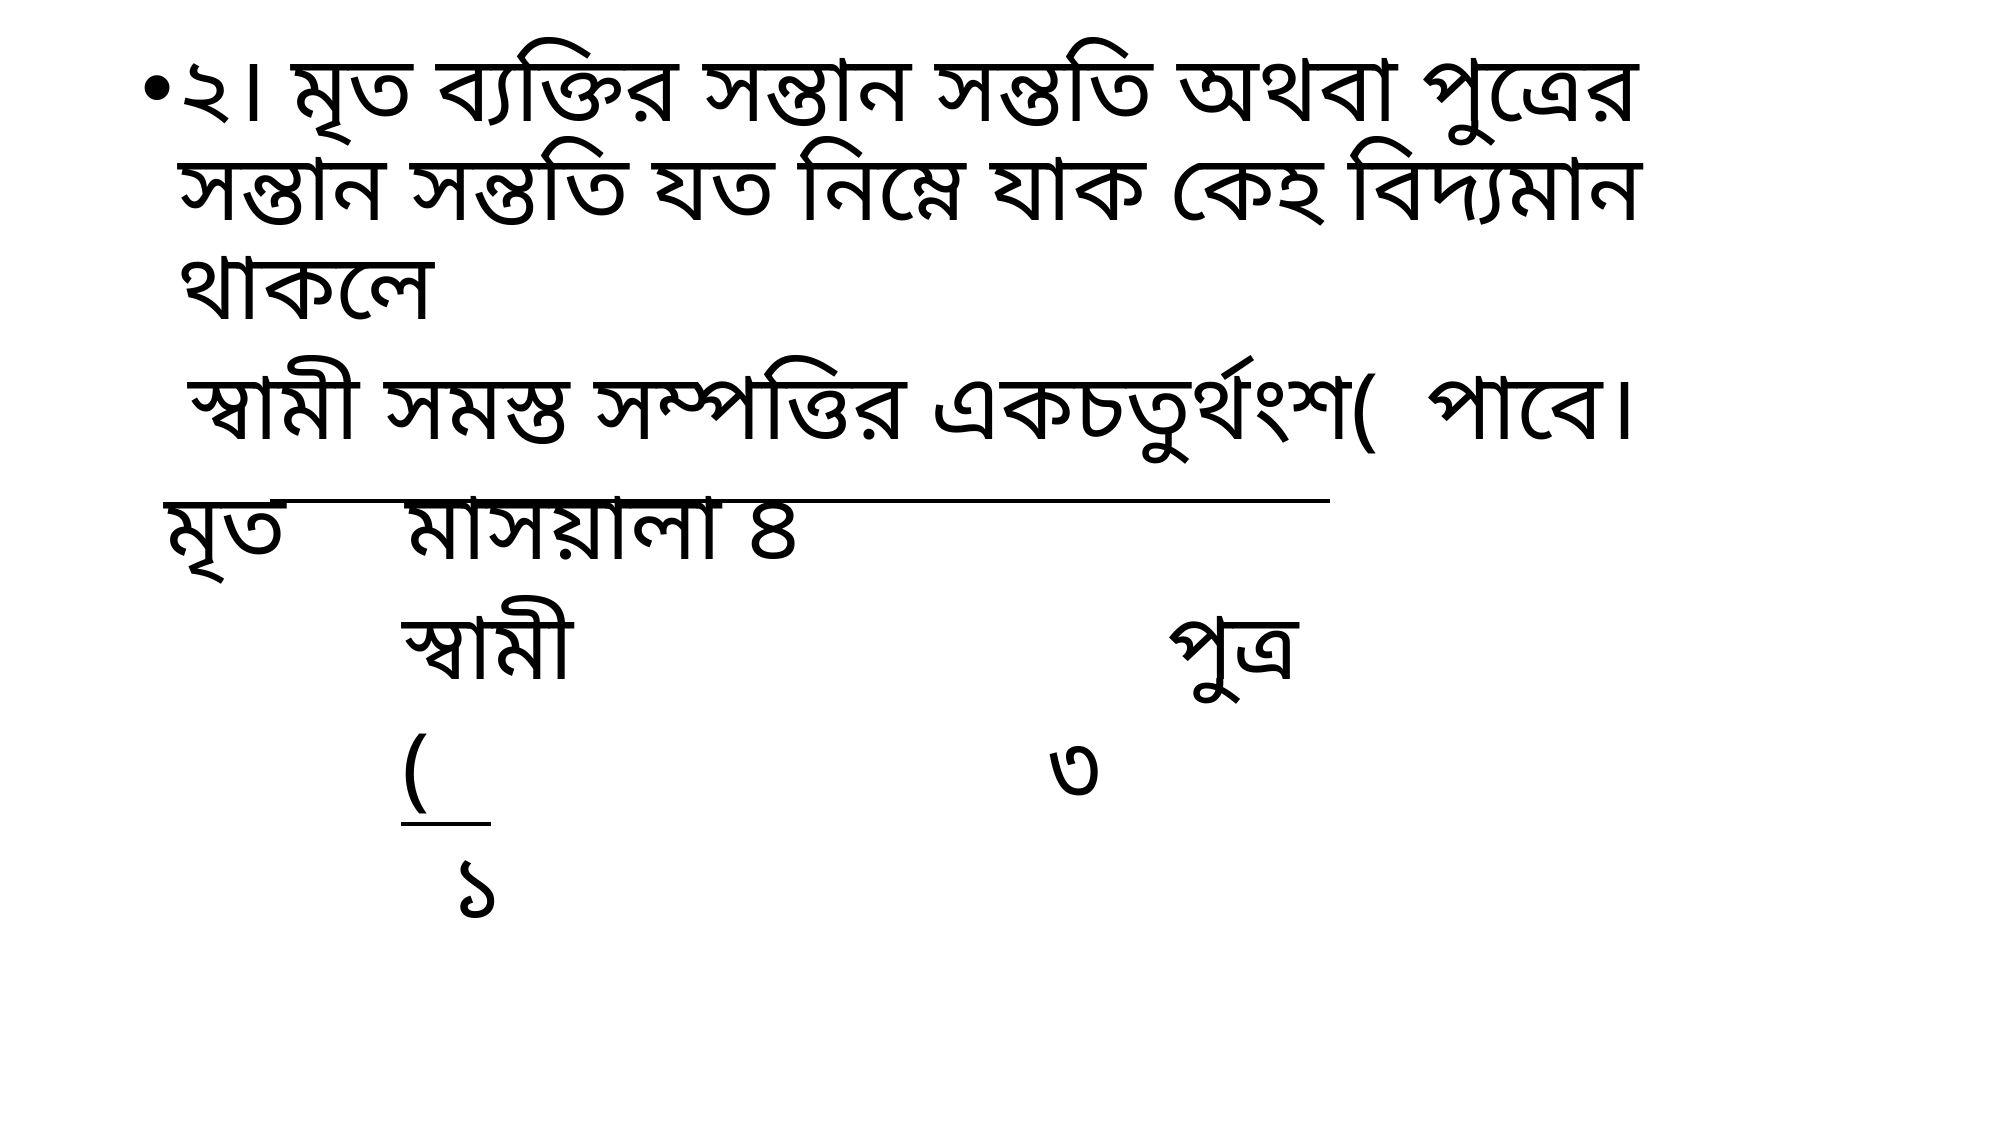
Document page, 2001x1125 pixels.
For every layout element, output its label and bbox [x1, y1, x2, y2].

text_box [270, 499, 1330, 503]
text_box [401, 822, 491, 826]
